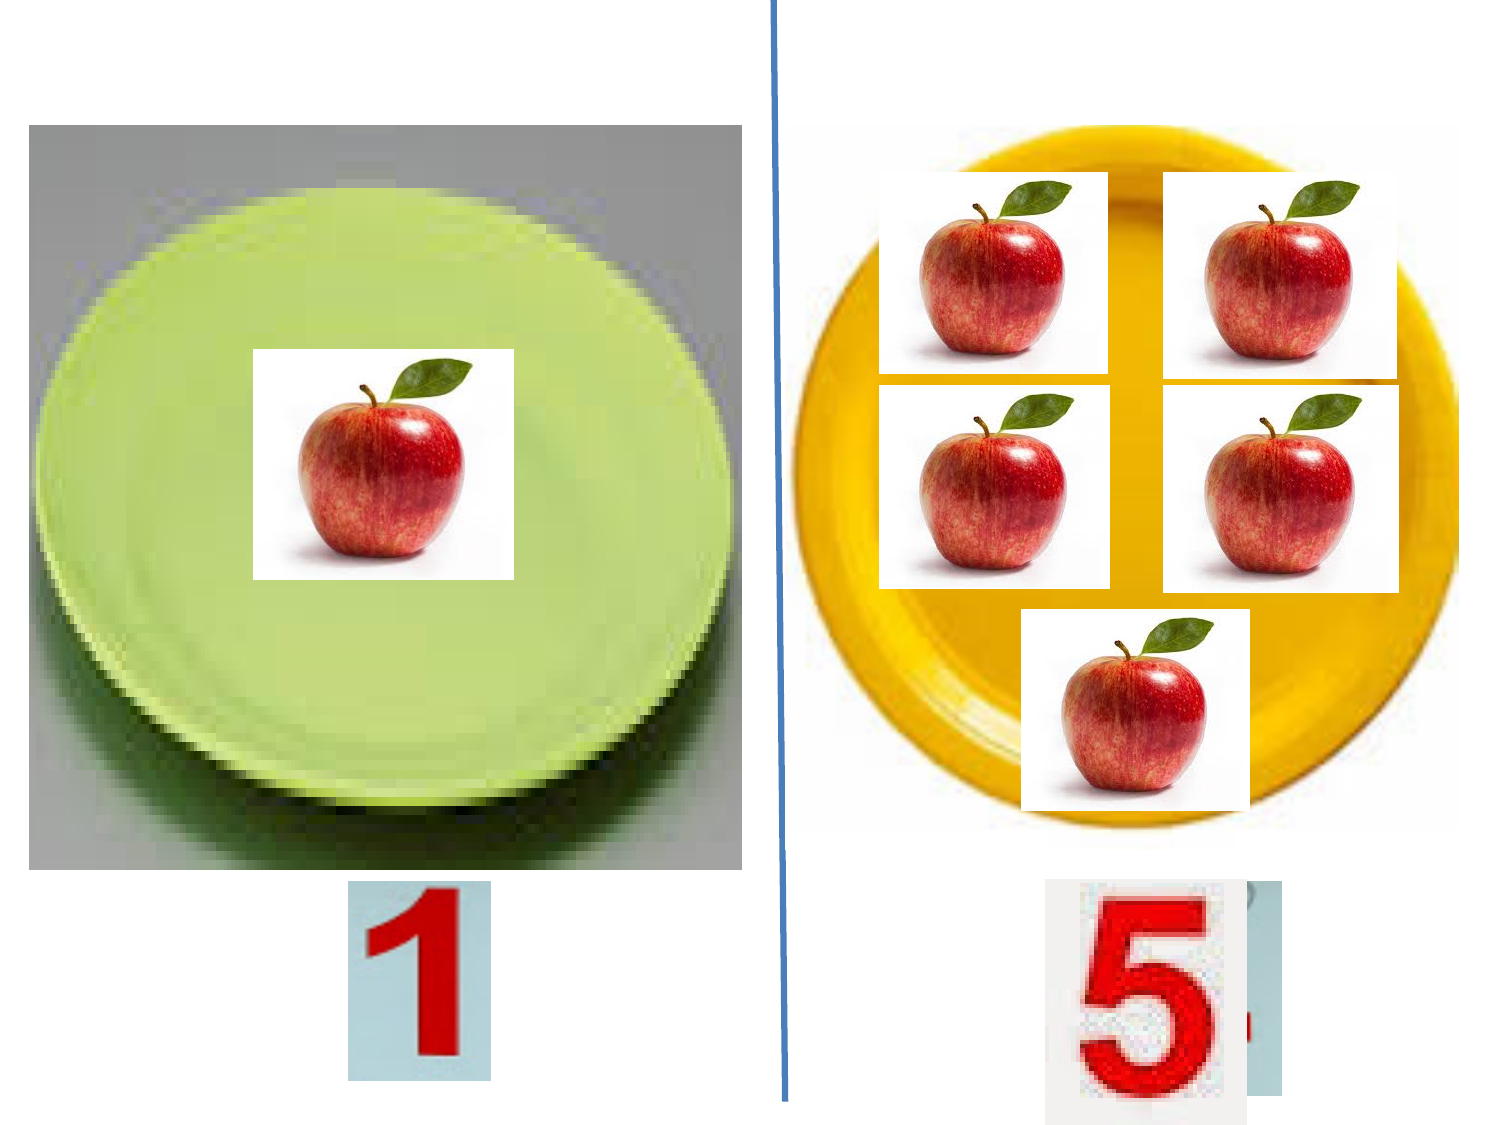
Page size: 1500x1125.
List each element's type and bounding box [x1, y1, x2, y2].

picture [1045, 879, 1282, 1125]
picture [348, 881, 491, 1081]
picture [29, 125, 742, 870]
text_box [773, 0, 786, 1102]
picture [785, 125, 1459, 850]
